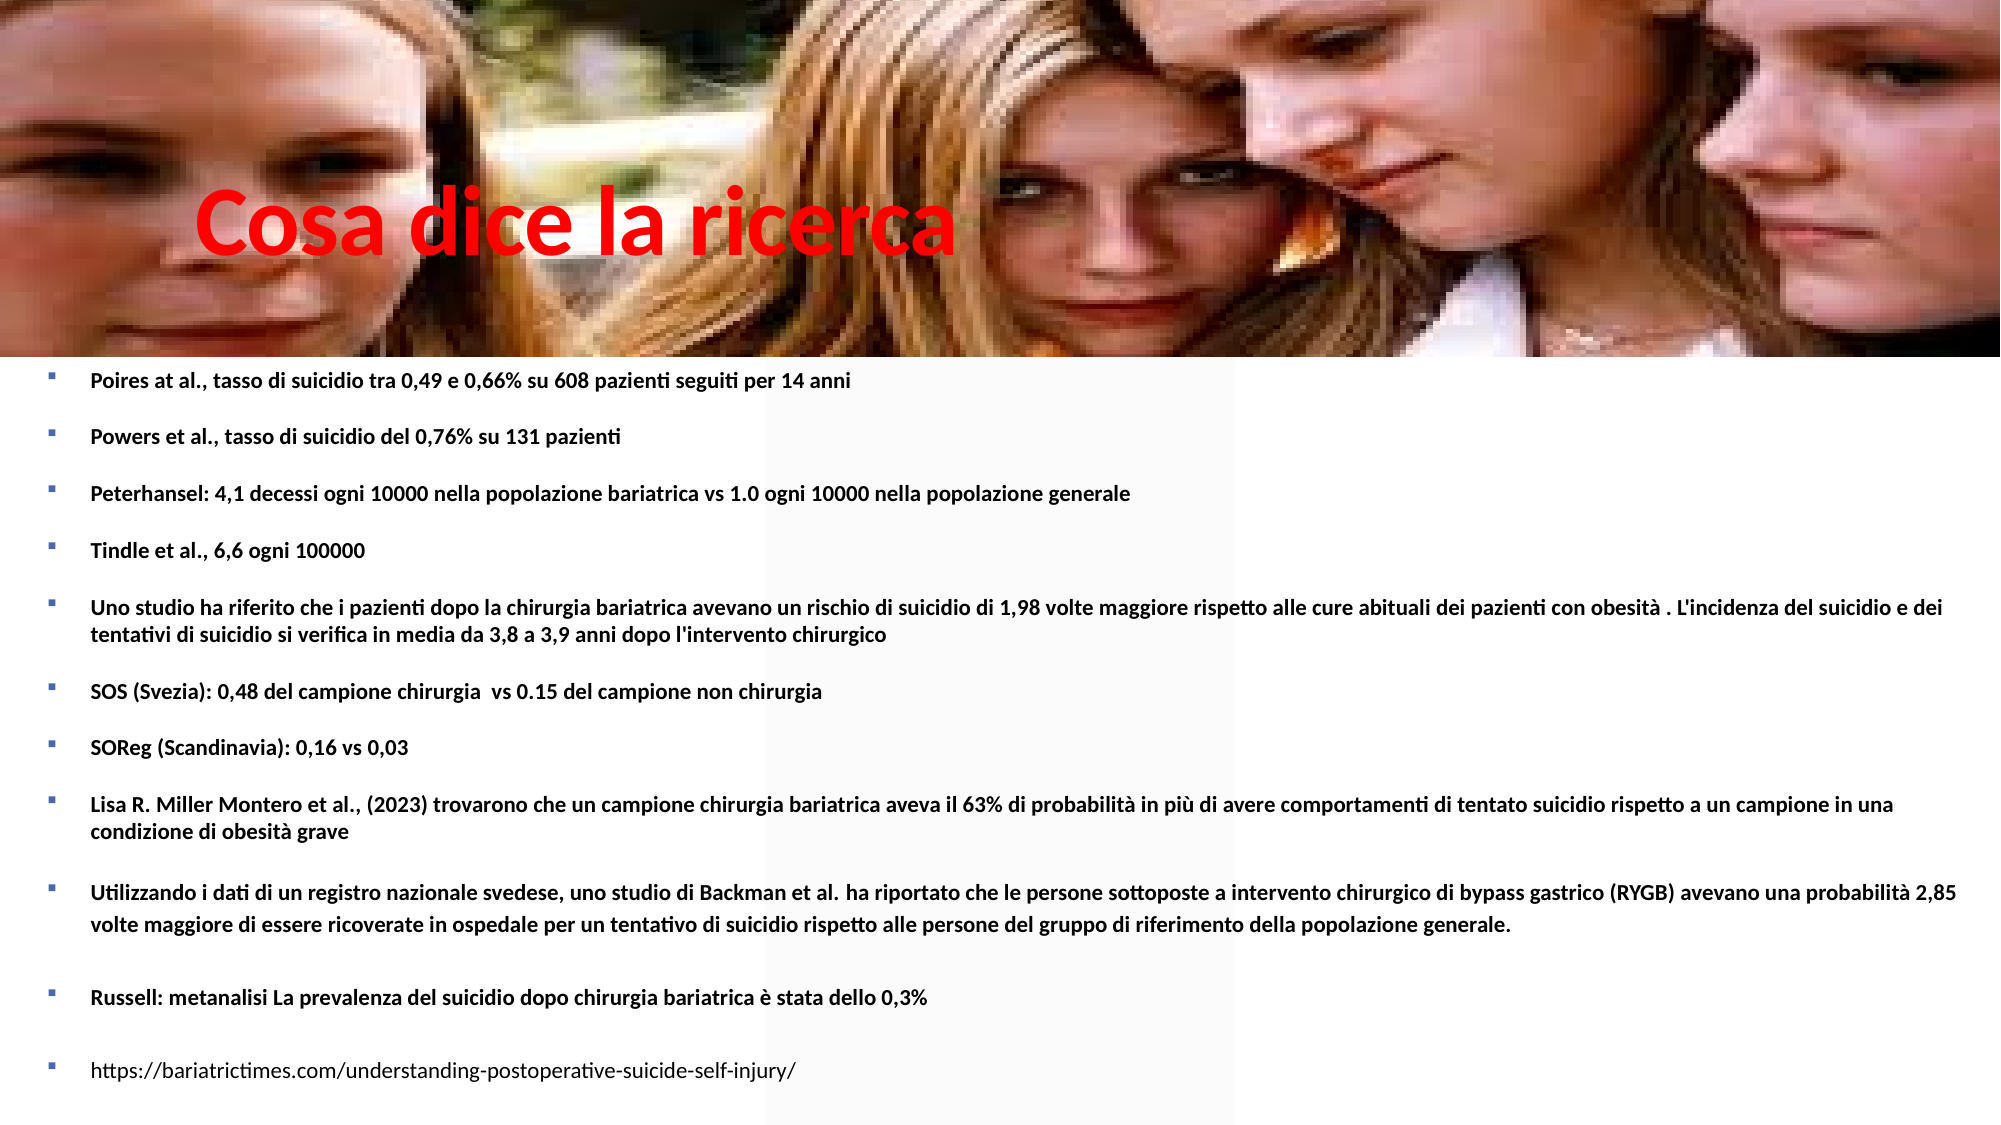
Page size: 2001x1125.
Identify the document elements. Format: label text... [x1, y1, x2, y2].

picture [0, 0, 2000, 357]
list Poires at al., tasso di suicidio tra 0,49 e 0,66% su 608 pazienti seguiti per 14 anni Powers et al., tasso di suicidio del 0,76% su 131 pazienti Peterhansel: 4,1 decessi ogni 10000 nella popolazione bariatrica vs 1.0 ogni 10000 nella popolazione generale Tindle et al., 6,6 ogni 100000 Uno studio ha riferito che i pazienti dopo la chirurgia bariatrica avevano un rischio di suicidio di 1,98 volte maggiore rispetto alle cure abituali dei pazienti con obesità . L'incidenza del suicidio e dei tentativi di suicidio si verifica in media da 3,8 a 3,9 anni dopo l'intervento chirurgico SOS (Svezia): 0,48 del campione chirurgia vs 0.15 del campione non chirurgia SOReg (Scandinavia): 0,16 vs 0,03 Lisa R. Miller Montero et al., (2023) trovarono che un campione chirurgia bariatrica aveva il 63% di probabilità in più di avere comportamenti di tentato suicidio rispetto a un campione in una condizione di obesità grave Utilizzando i dati di un registro nazionale svedese, uno studio di Backman et al. ha riportato che le persone sottoposte a intervento chirurgico di bypass gastrico (RYGB) avevano una probabilità 2,85 volte maggiore di essere ricoverate in ospedale per un tentativo di suicidio rispetto alle persone del gruppo di riferimento della popolazione generale. Russell: metanalisi La prevalenza del suicidio dopo chirurgia bariatrica è stata dello 0,3% https://bariatrictimes.com/understanding-postoperative-suicide-self-injury/ [46, 367, 2000, 963]
